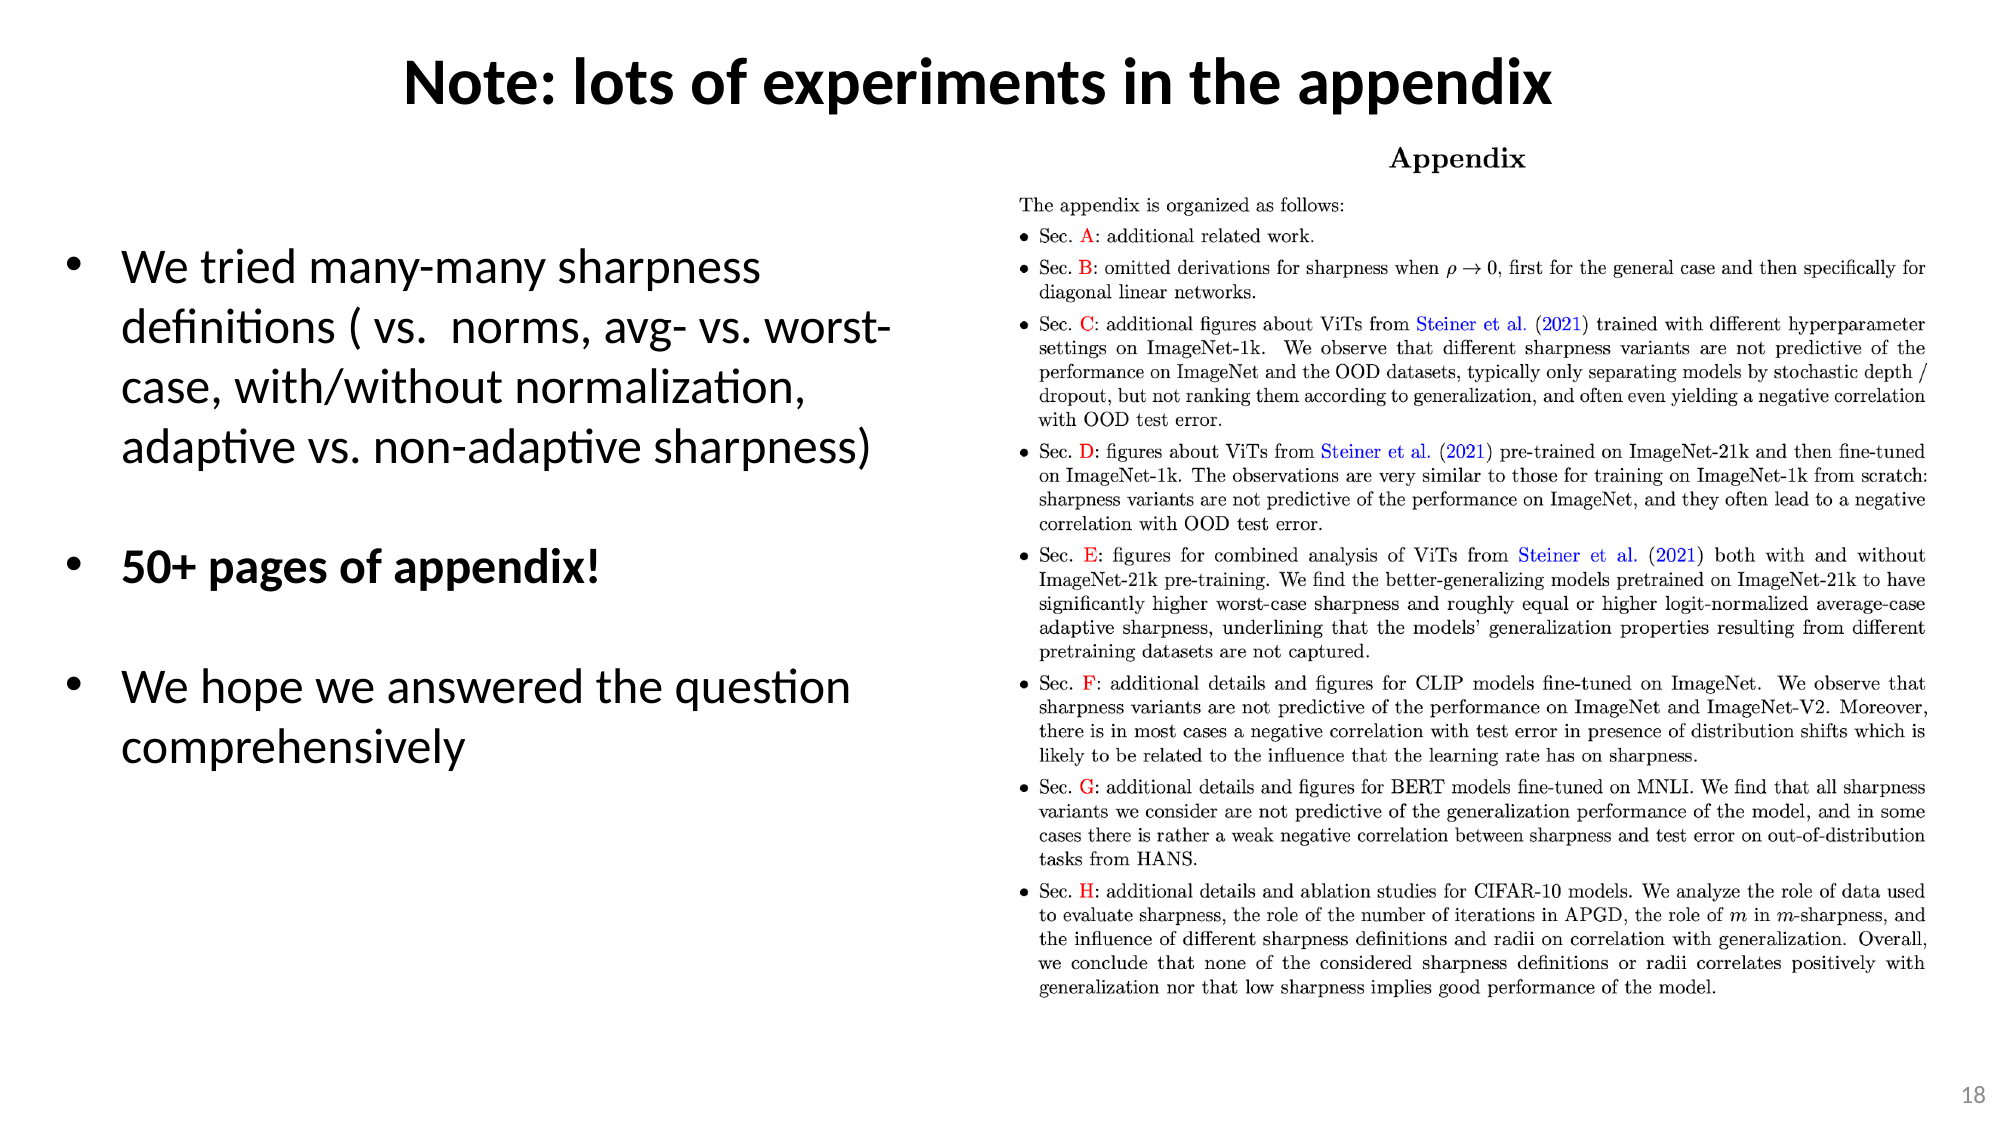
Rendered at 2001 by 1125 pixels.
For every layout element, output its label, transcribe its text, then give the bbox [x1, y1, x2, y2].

slide_number 17 [1551, 1063, 2000, 1123]
text_box Note: lots of experiments in the appendix [55, 30, 1904, 126]
picture [989, 126, 1945, 1016]
